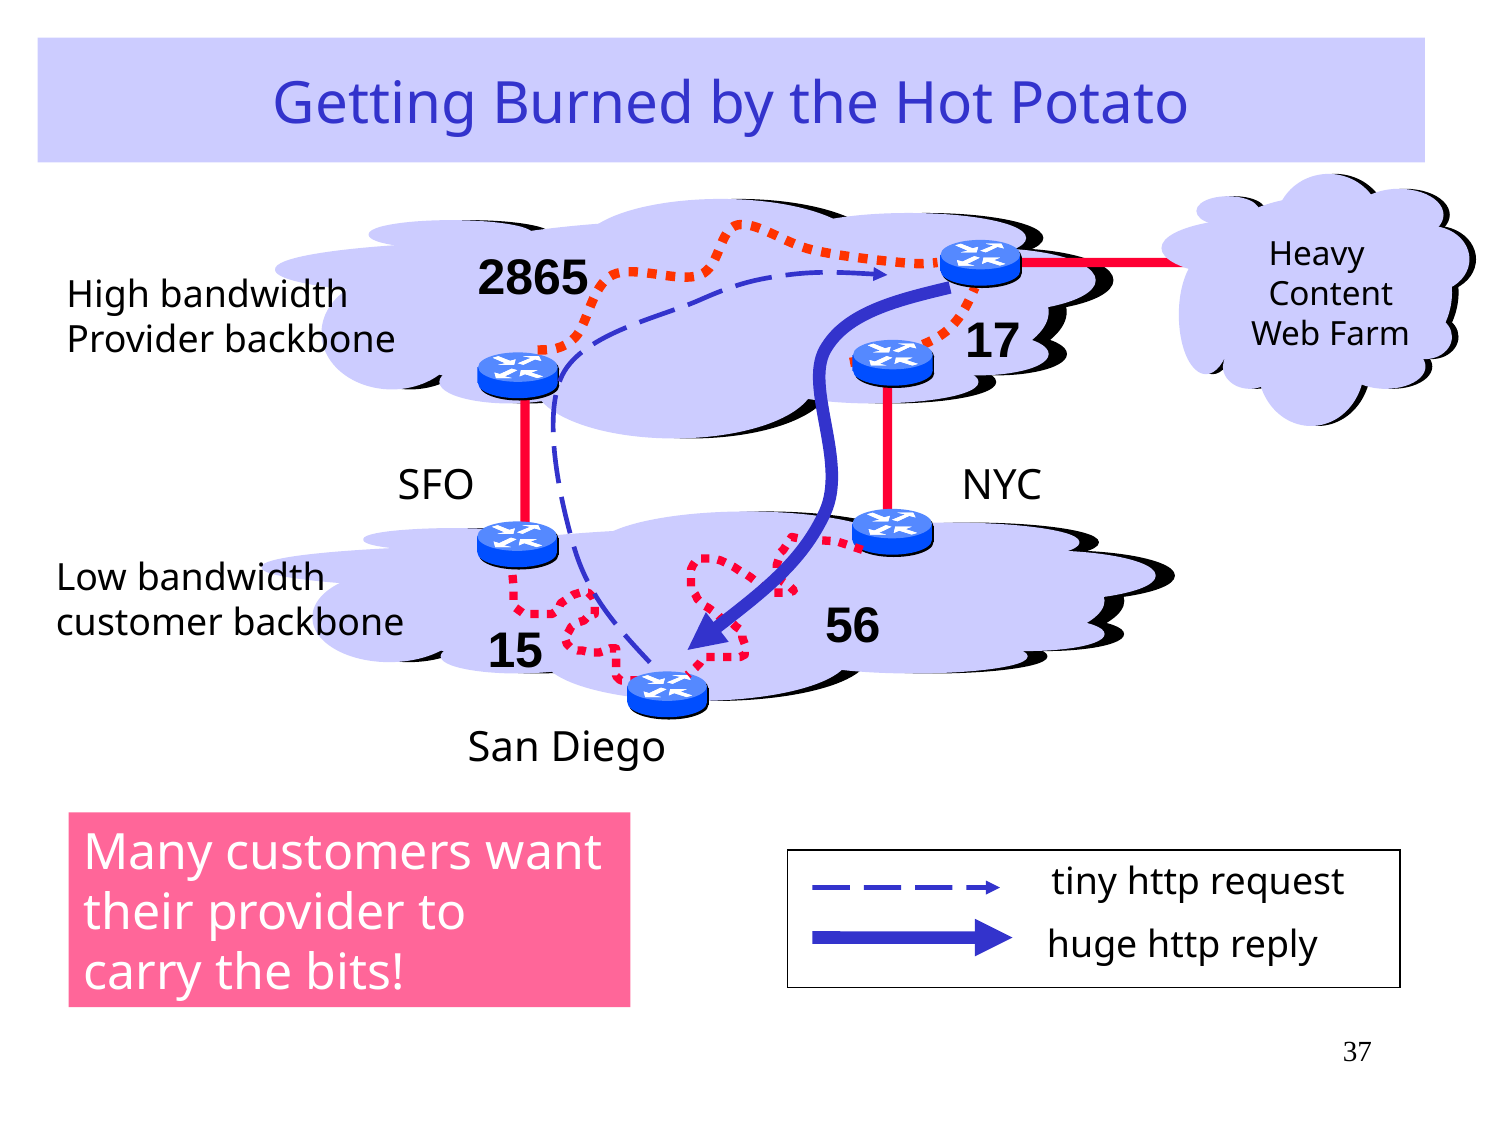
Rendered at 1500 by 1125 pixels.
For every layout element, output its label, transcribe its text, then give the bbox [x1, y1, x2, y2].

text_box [262, 512, 1175, 701]
picture [623, 668, 715, 726]
text_box [788, 447, 835, 510]
title Getting Burned by the Hot Potato [37, 37, 1425, 163]
slide_number 37 [1074, 1025, 1388, 1100]
text_box High bandwidth Provider backbone [51, 262, 270, 368]
text_box Many customers want their provider to carry the bits! [68, 812, 631, 1008]
picture [937, 237, 1028, 294]
picture [849, 337, 941, 394]
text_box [275, 199, 1113, 438]
text_box Low bandwidth customer backbone [41, 546, 257, 651]
text_box SFO [382, 450, 490, 510]
text_box San Diego [452, 712, 682, 778]
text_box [1162, 174, 1476, 426]
text_box [554, 447, 782, 510]
picture [473, 518, 565, 576]
picture [474, 349, 566, 407]
picture [848, 506, 940, 563]
text_box [787, 849, 1400, 988]
text_box NYC [946, 450, 1058, 510]
